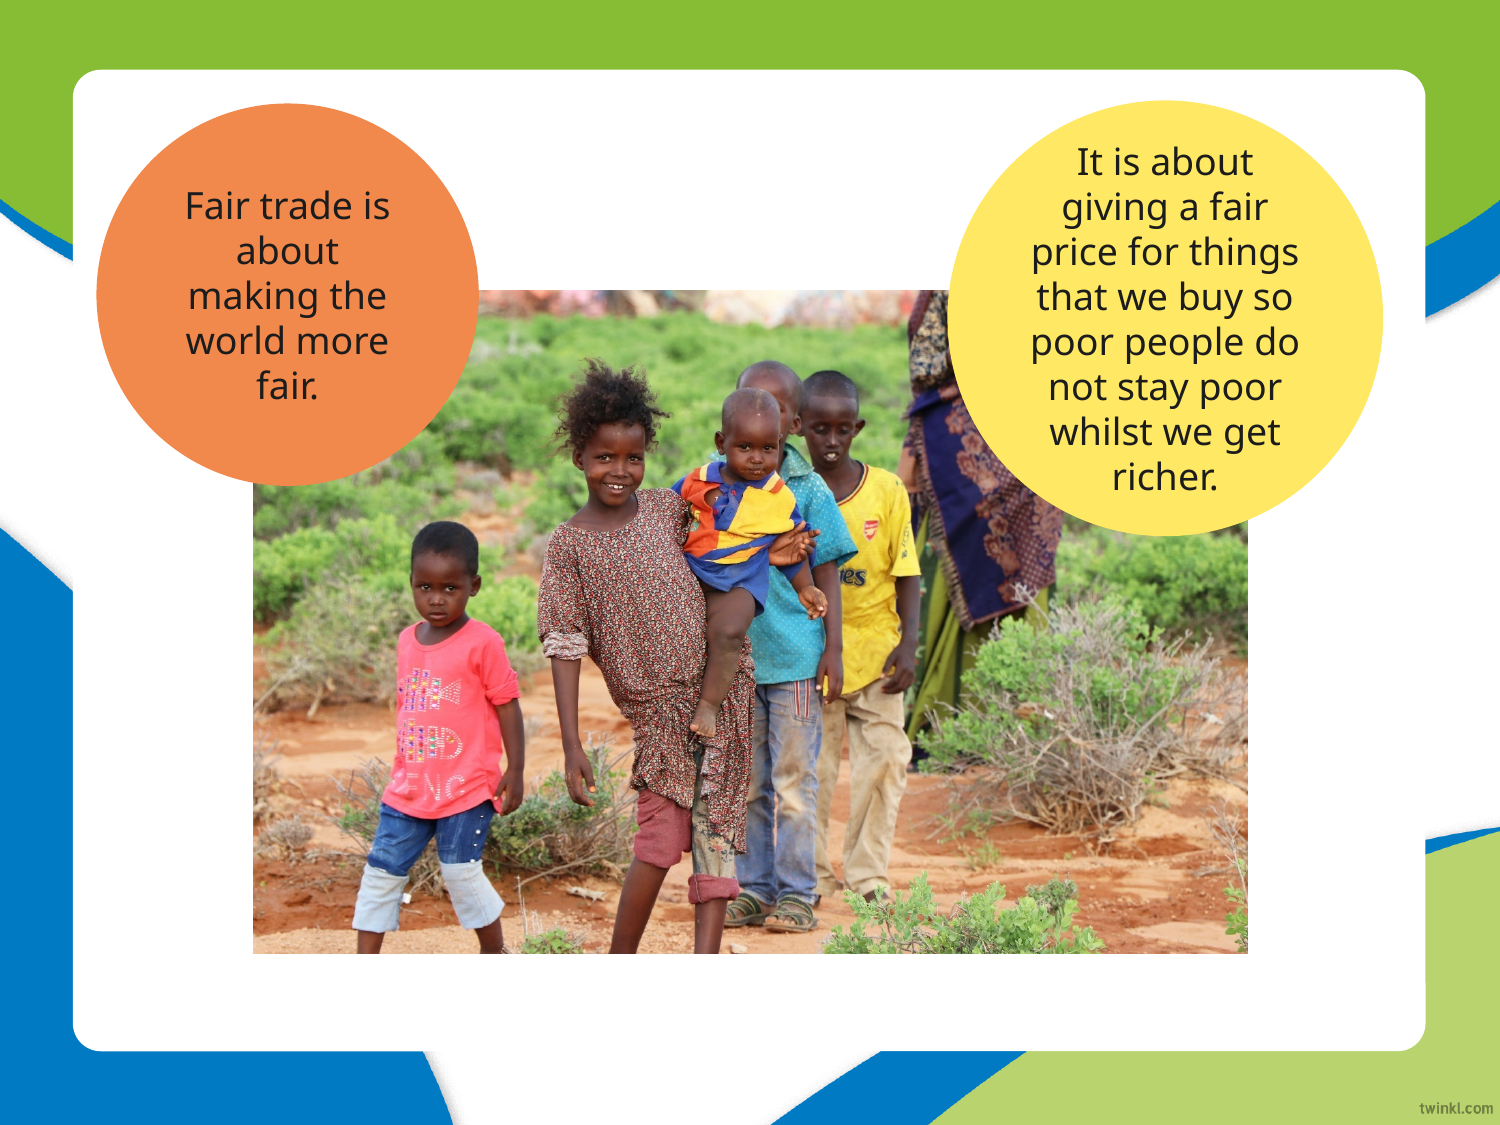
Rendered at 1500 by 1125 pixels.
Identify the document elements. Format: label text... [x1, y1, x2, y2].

text_box It is about giving a fair price for things that we buy so poor people do not stay poor whilst we get richer. [948, 99, 1385, 521]
text_box Fair trade is about making the world more fair. [95, 102, 480, 484]
picture [0, 0, 1500, 1125]
